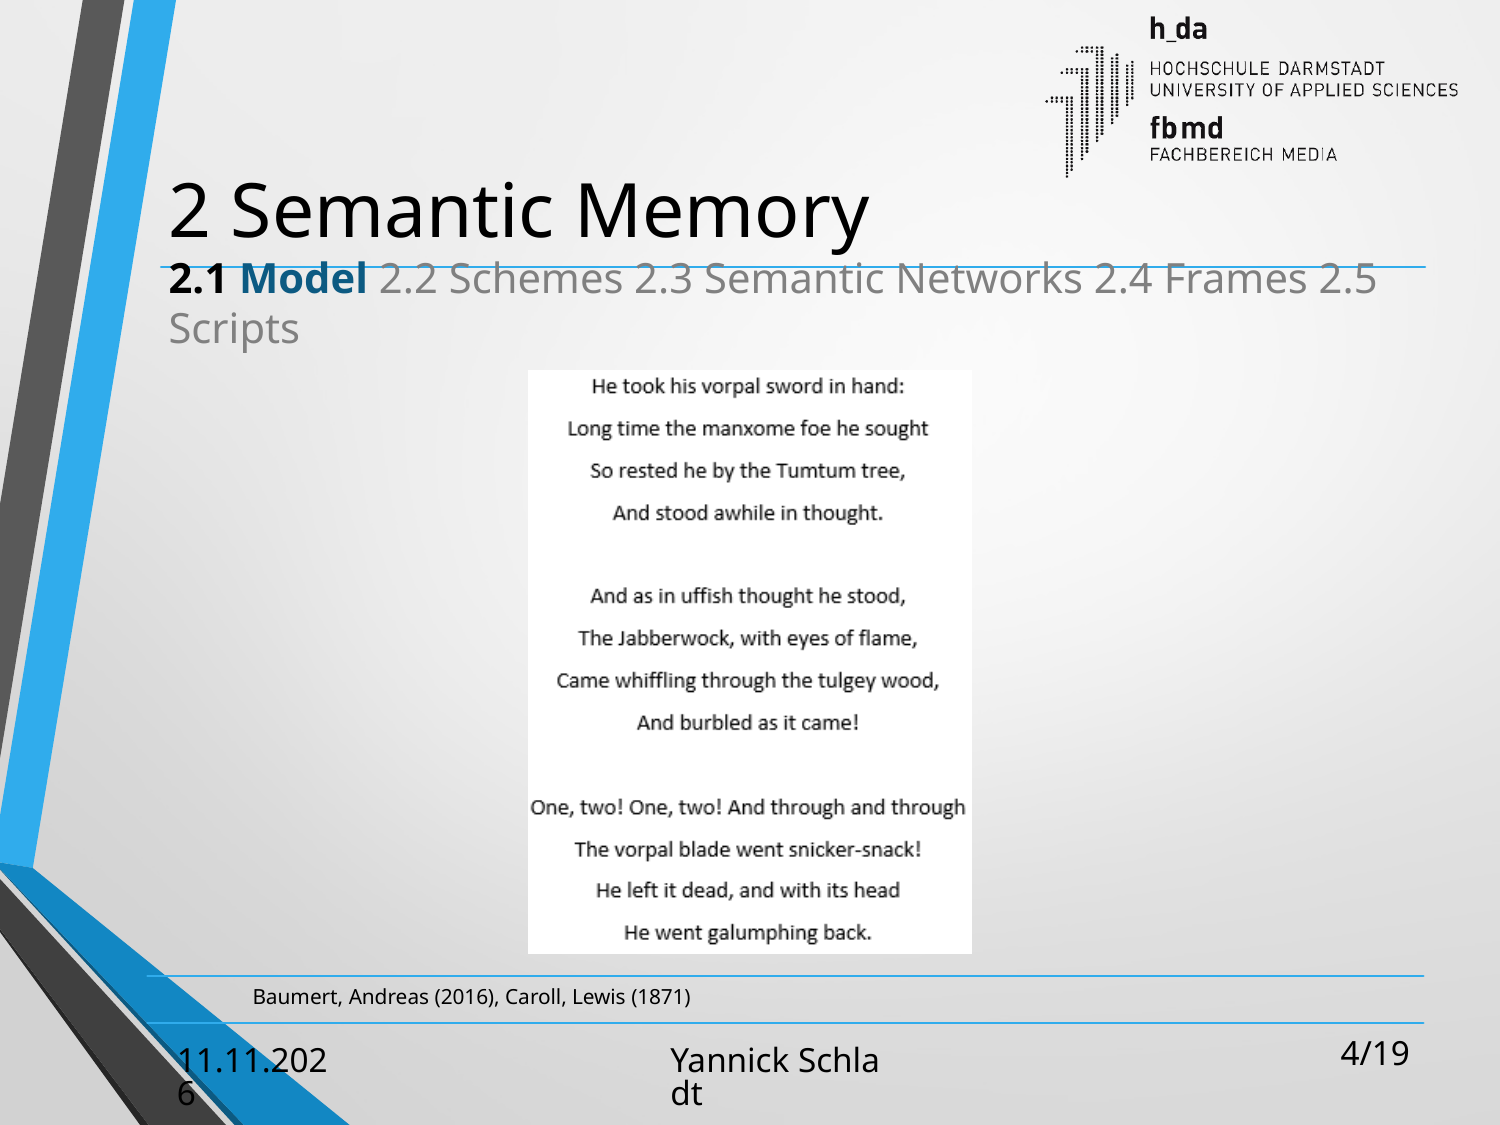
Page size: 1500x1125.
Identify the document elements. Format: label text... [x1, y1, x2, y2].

footer Yannick Schladt [655, 1031, 916, 1092]
picture [528, 370, 972, 954]
slide_number 4/19 [1293, 1021, 1425, 1082]
title 2 Semantic Memory 2.1 Model 2.2 Schemes 2.3 Semantic Networks 2.4 Frames 2.5 Scripts [153, 93, 1425, 421]
picture [1045, 16, 1458, 178]
list [161, 420, 1425, 968]
text_box Baumert, Andreas (2016), Caroll, Lewis (1871) [76, 975, 1424, 1016]
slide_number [161, 1031, 349, 1092]
